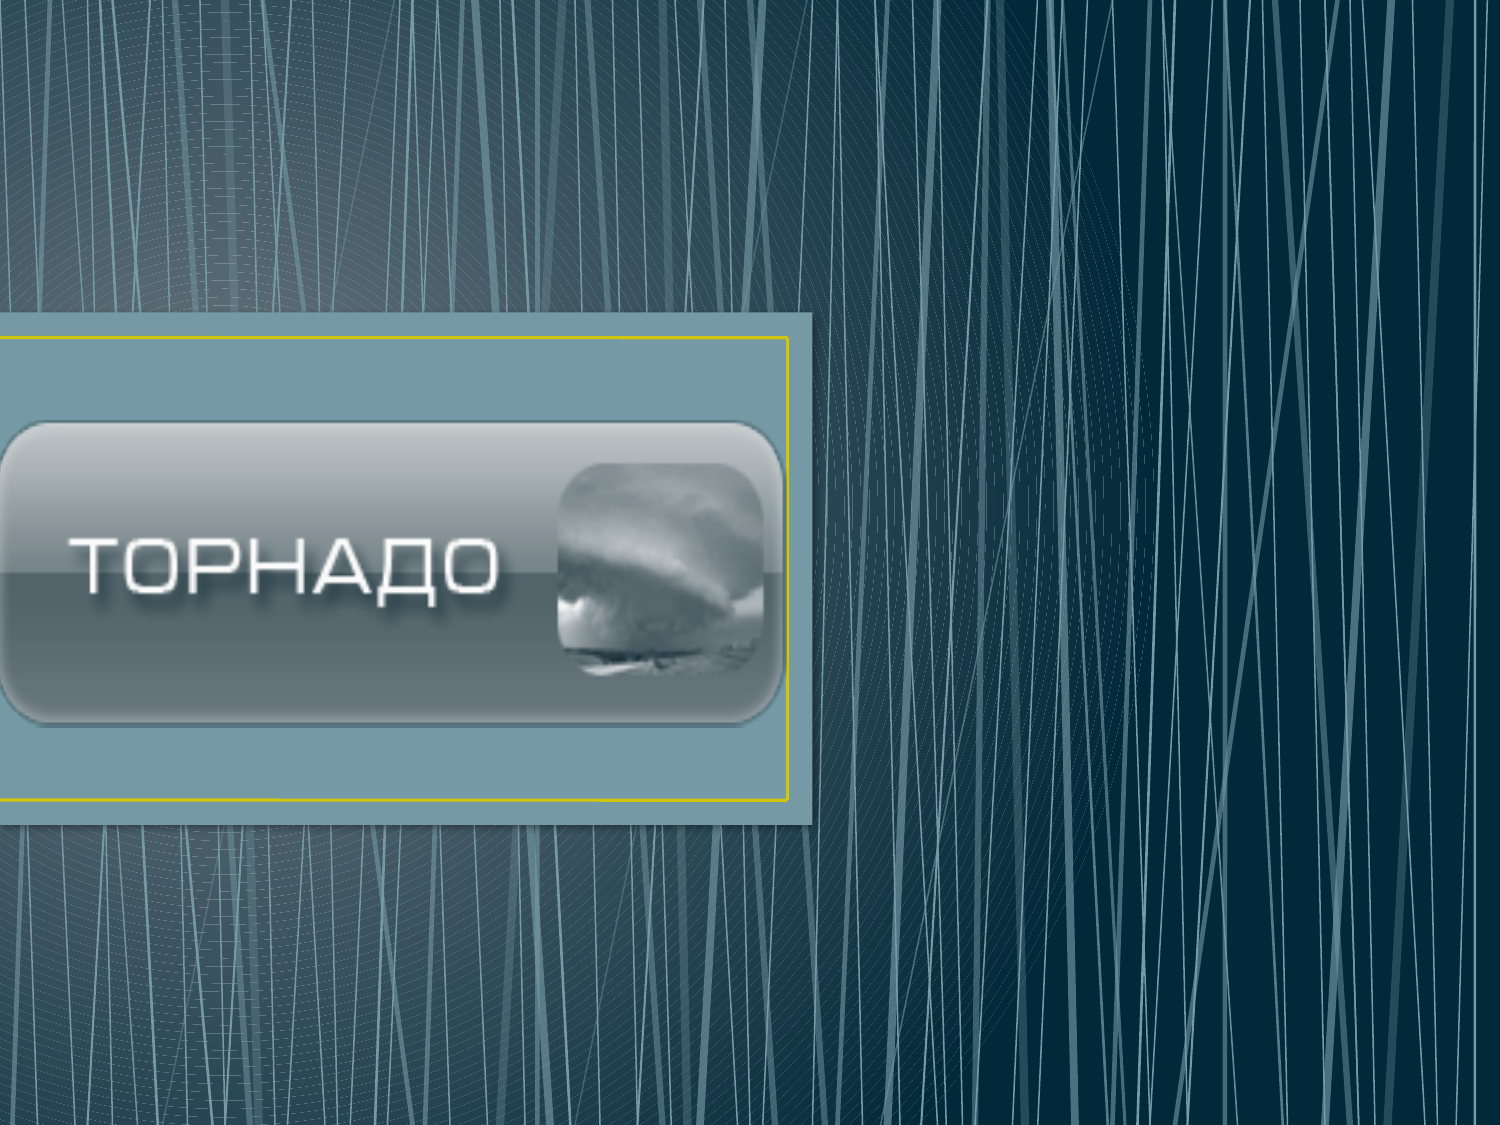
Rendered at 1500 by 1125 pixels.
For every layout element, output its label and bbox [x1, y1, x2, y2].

picture [0, 420, 787, 728]
text_box [1163, 1015, 1500, 1076]
